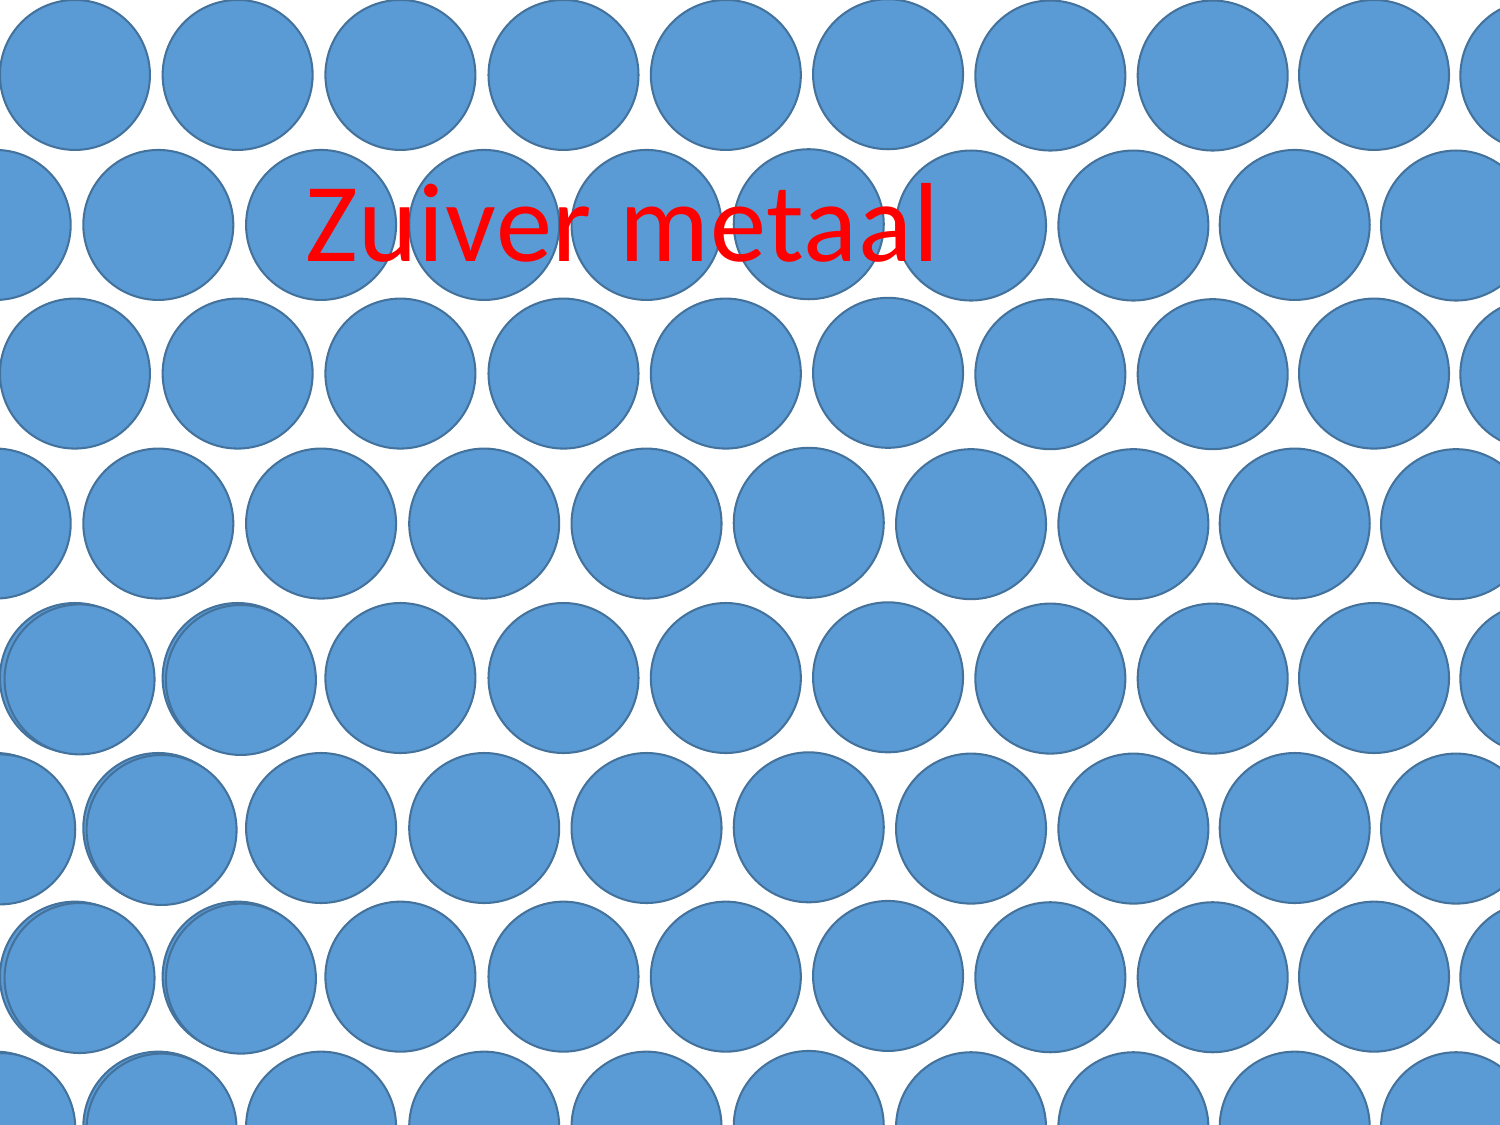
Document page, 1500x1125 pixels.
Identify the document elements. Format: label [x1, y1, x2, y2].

text_box [0, 0, 1500, 600]
text_box [0, 602, 1500, 1125]
